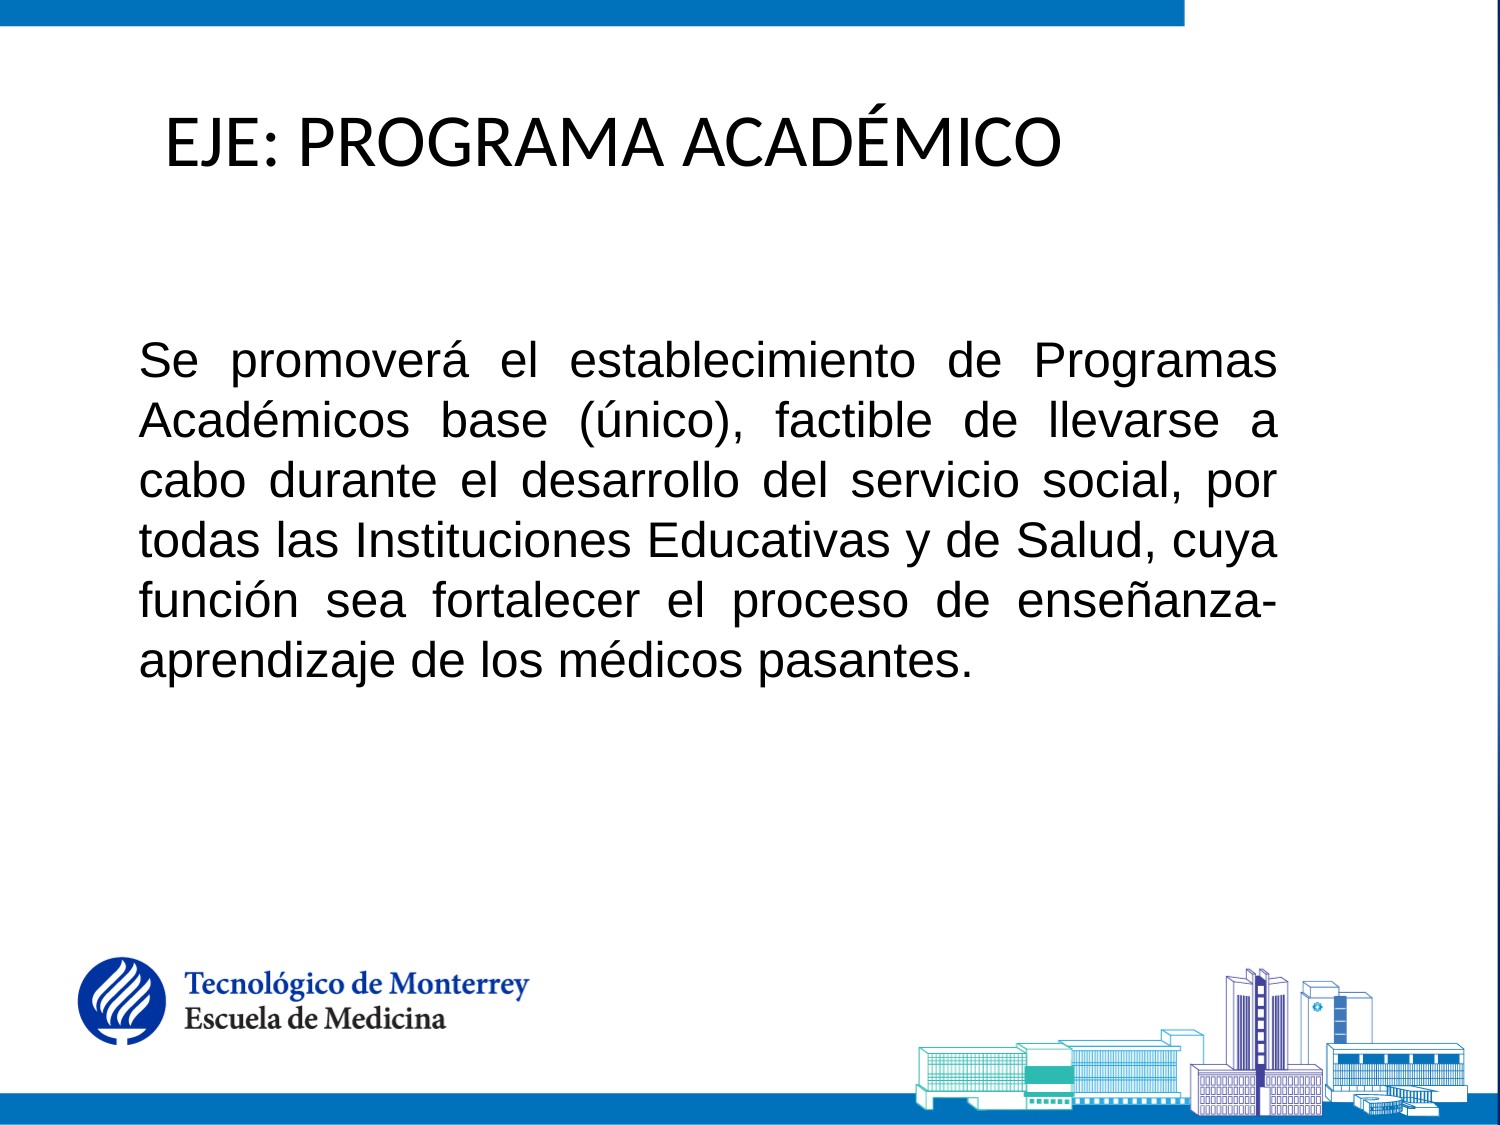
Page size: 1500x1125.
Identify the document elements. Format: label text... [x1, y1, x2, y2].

picture [0, 0, 1500, 1125]
text_box Se promoverá el establecimiento de Programas Académicos base (único), factible de llevarse a cabo durante el desarrollo del servicio social, por todas las Instituciones Educativas y de Salud, cuya función sea fortalecer el proceso de enseñanza-aprendizaje de los médicos pasantes. [123, 320, 1294, 695]
text_box EJE: PROGRAMA ACADÉMICO [149, 83, 1105, 189]
